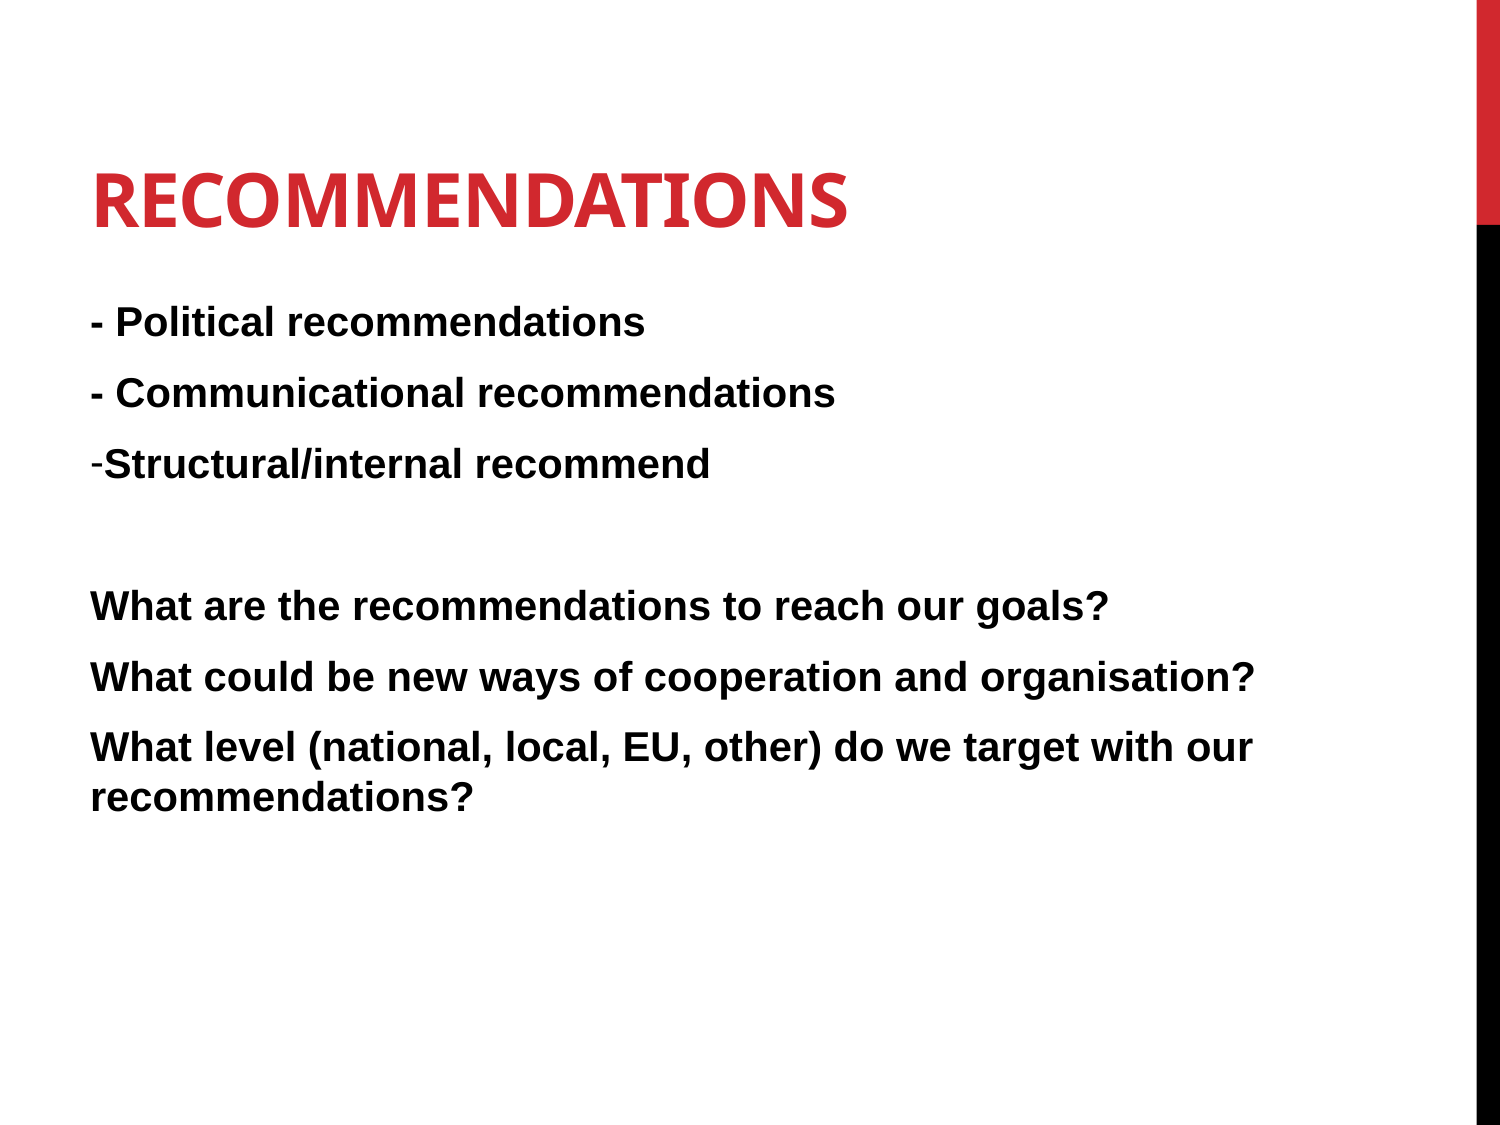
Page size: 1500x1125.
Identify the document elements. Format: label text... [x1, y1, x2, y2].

title recommendations [75, 25, 1025, 250]
list - Political recommendations - Communicational recommendations Structural/internal recommend What are the recommendations to reach our goals? What could be new ways of cooperation and organisation? What level (national, local, EU, other) do we target with our recommendations? [75, 287, 1325, 1005]
